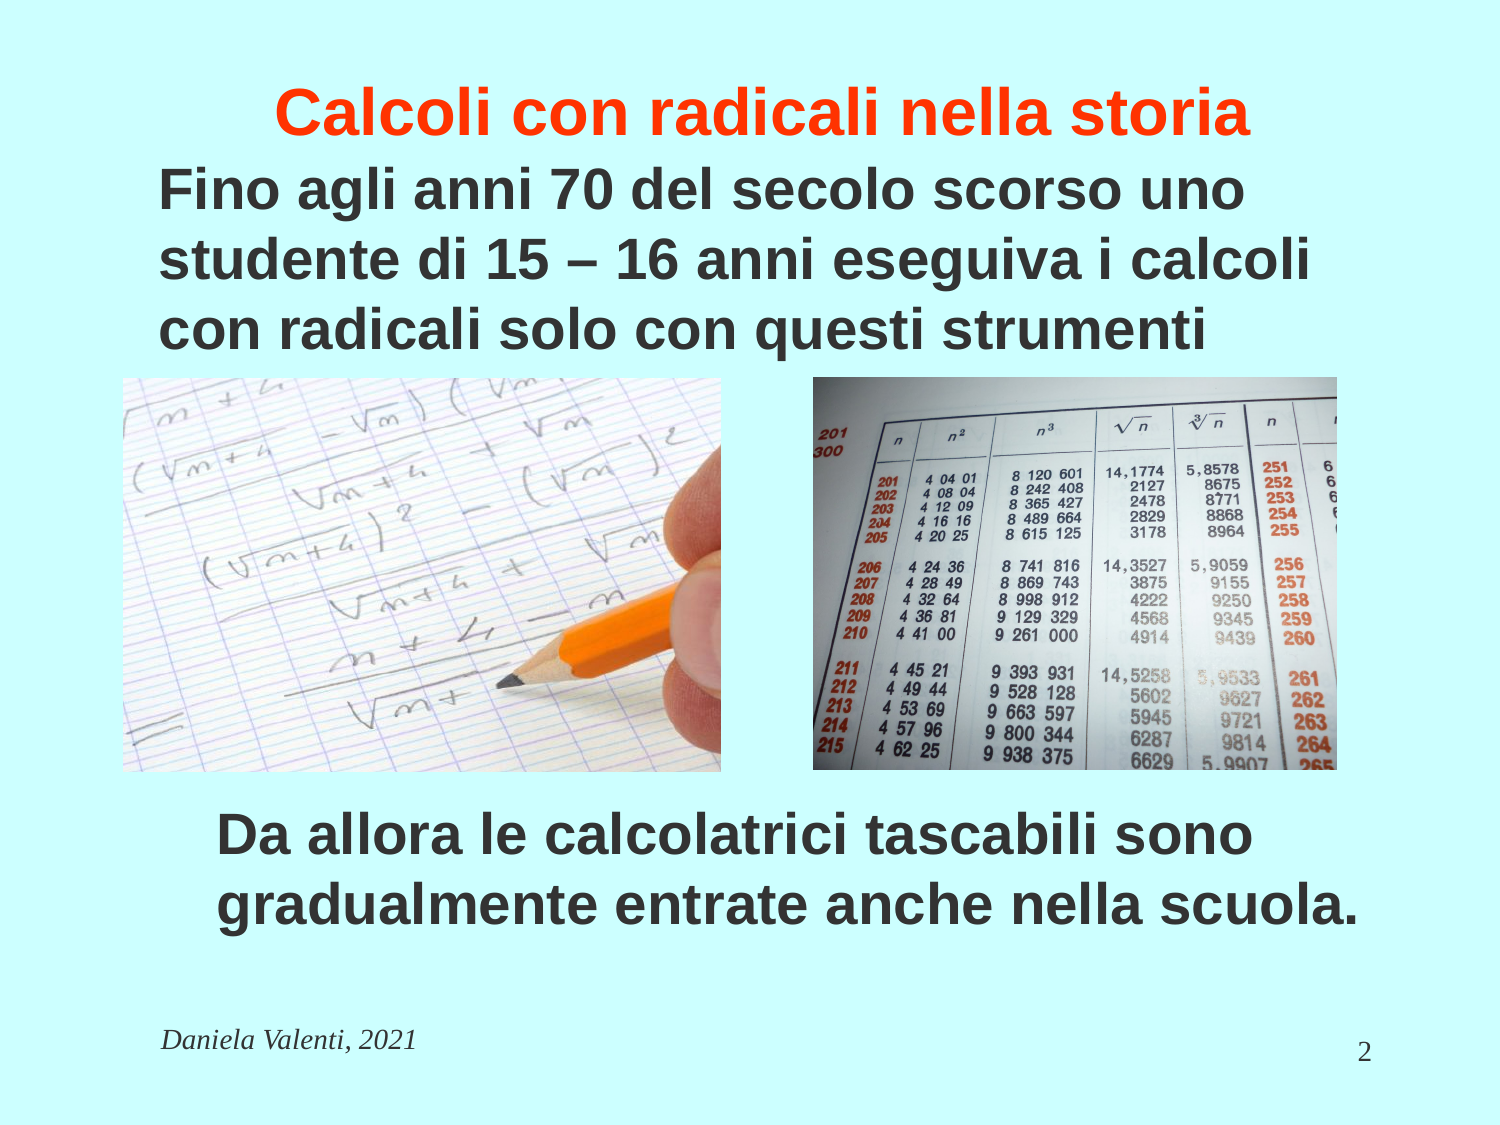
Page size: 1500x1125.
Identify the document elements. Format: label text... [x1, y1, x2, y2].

text_box Da allora le calcolatrici tascabili sono gradualmente entrate anche nella scuola. [202, 788, 1388, 944]
text_box Fino agli anni 70 del secolo scorso uno studente di 15 – 16 anni eseguiva i calcoli con radicali solo con questi strumenti [143, 143, 1334, 369]
footer Daniela Valenti, 2021 [51, 1012, 528, 1088]
picture [813, 376, 1337, 770]
picture [123, 378, 722, 772]
title Calcoli con radicali nella storia [76, 0, 1450, 219]
slide_number 2 [1074, 1024, 1388, 1101]
